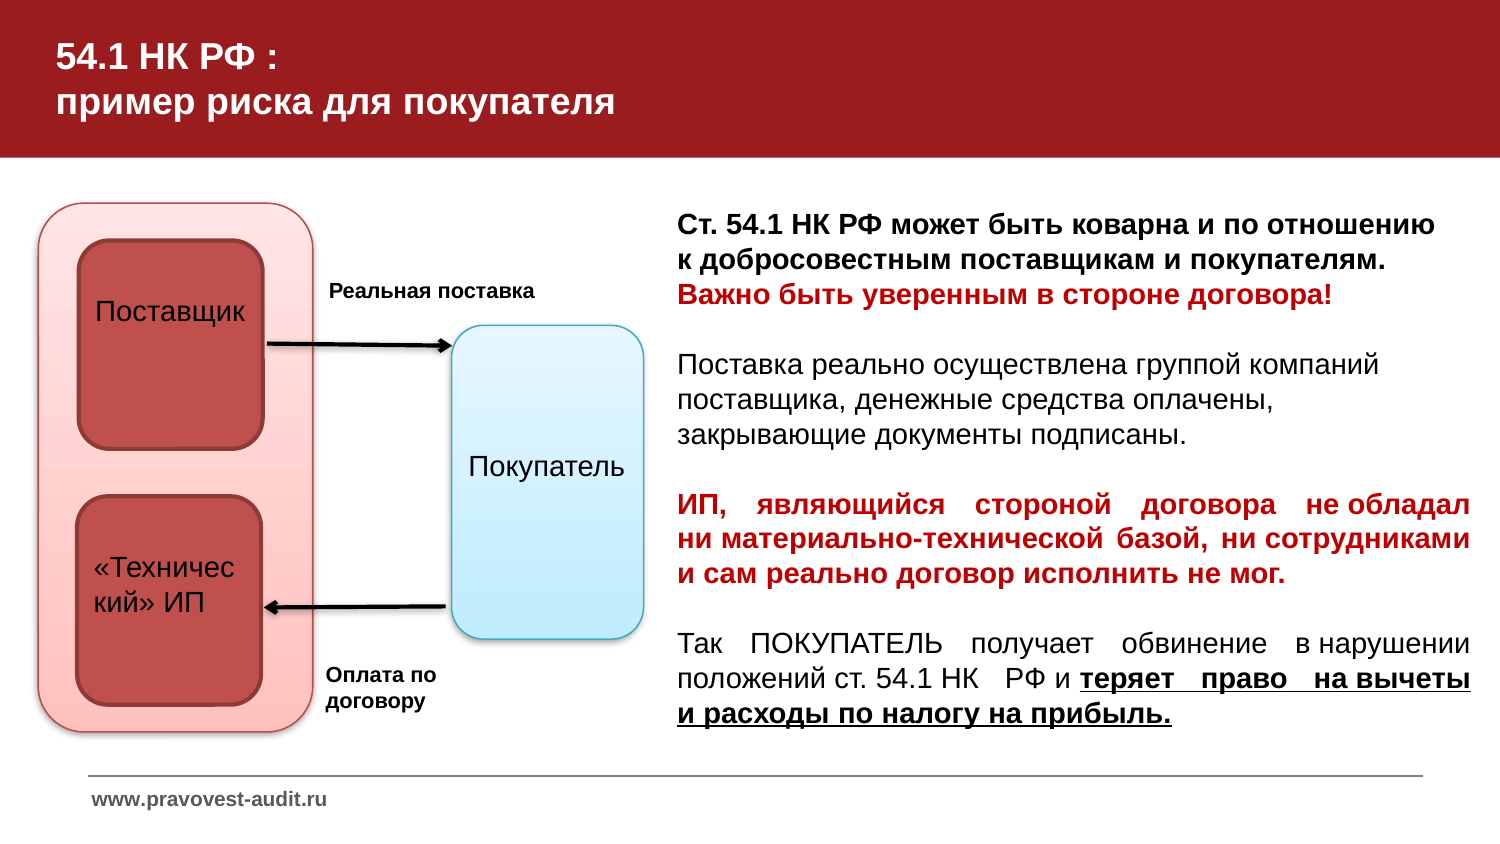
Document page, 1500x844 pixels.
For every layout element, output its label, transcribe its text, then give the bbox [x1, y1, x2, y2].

text_box [0, 0, 1500, 160]
text_box Ст. 54.1 НК РФ может быть коварна и по отношению к добросовестным поставщикам и покупателям. Важно быть уверенным в стороне договора! Поставка реально осуществлена группой компаний поставщика, денежные средства оплачены, закрывающие документы подписаны. ИП, являющийся стороной договора не обладал ни материально-технической базой, ни сотрудниками и сам реально договор исполнить не мог. Так ПОКУПАТЕЛЬ получает обвинение в нарушении положений ст. 54.1 НК РФ и теряет право на вычеты и расходы по налогу на прибыль. [669, 197, 1479, 737]
text_box 54.1 НК РФ : пример риска для покупателя [48, 24, 660, 130]
text_box Реальная поставка [321, 269, 543, 337]
text_box Поставщик [76, 238, 265, 451]
text_box [37, 202, 314, 733]
text_box Оплата по договору [318, 653, 542, 721]
text_box Покупатель [450, 324, 645, 640]
text_box «Технический» ИП [74, 494, 264, 707]
